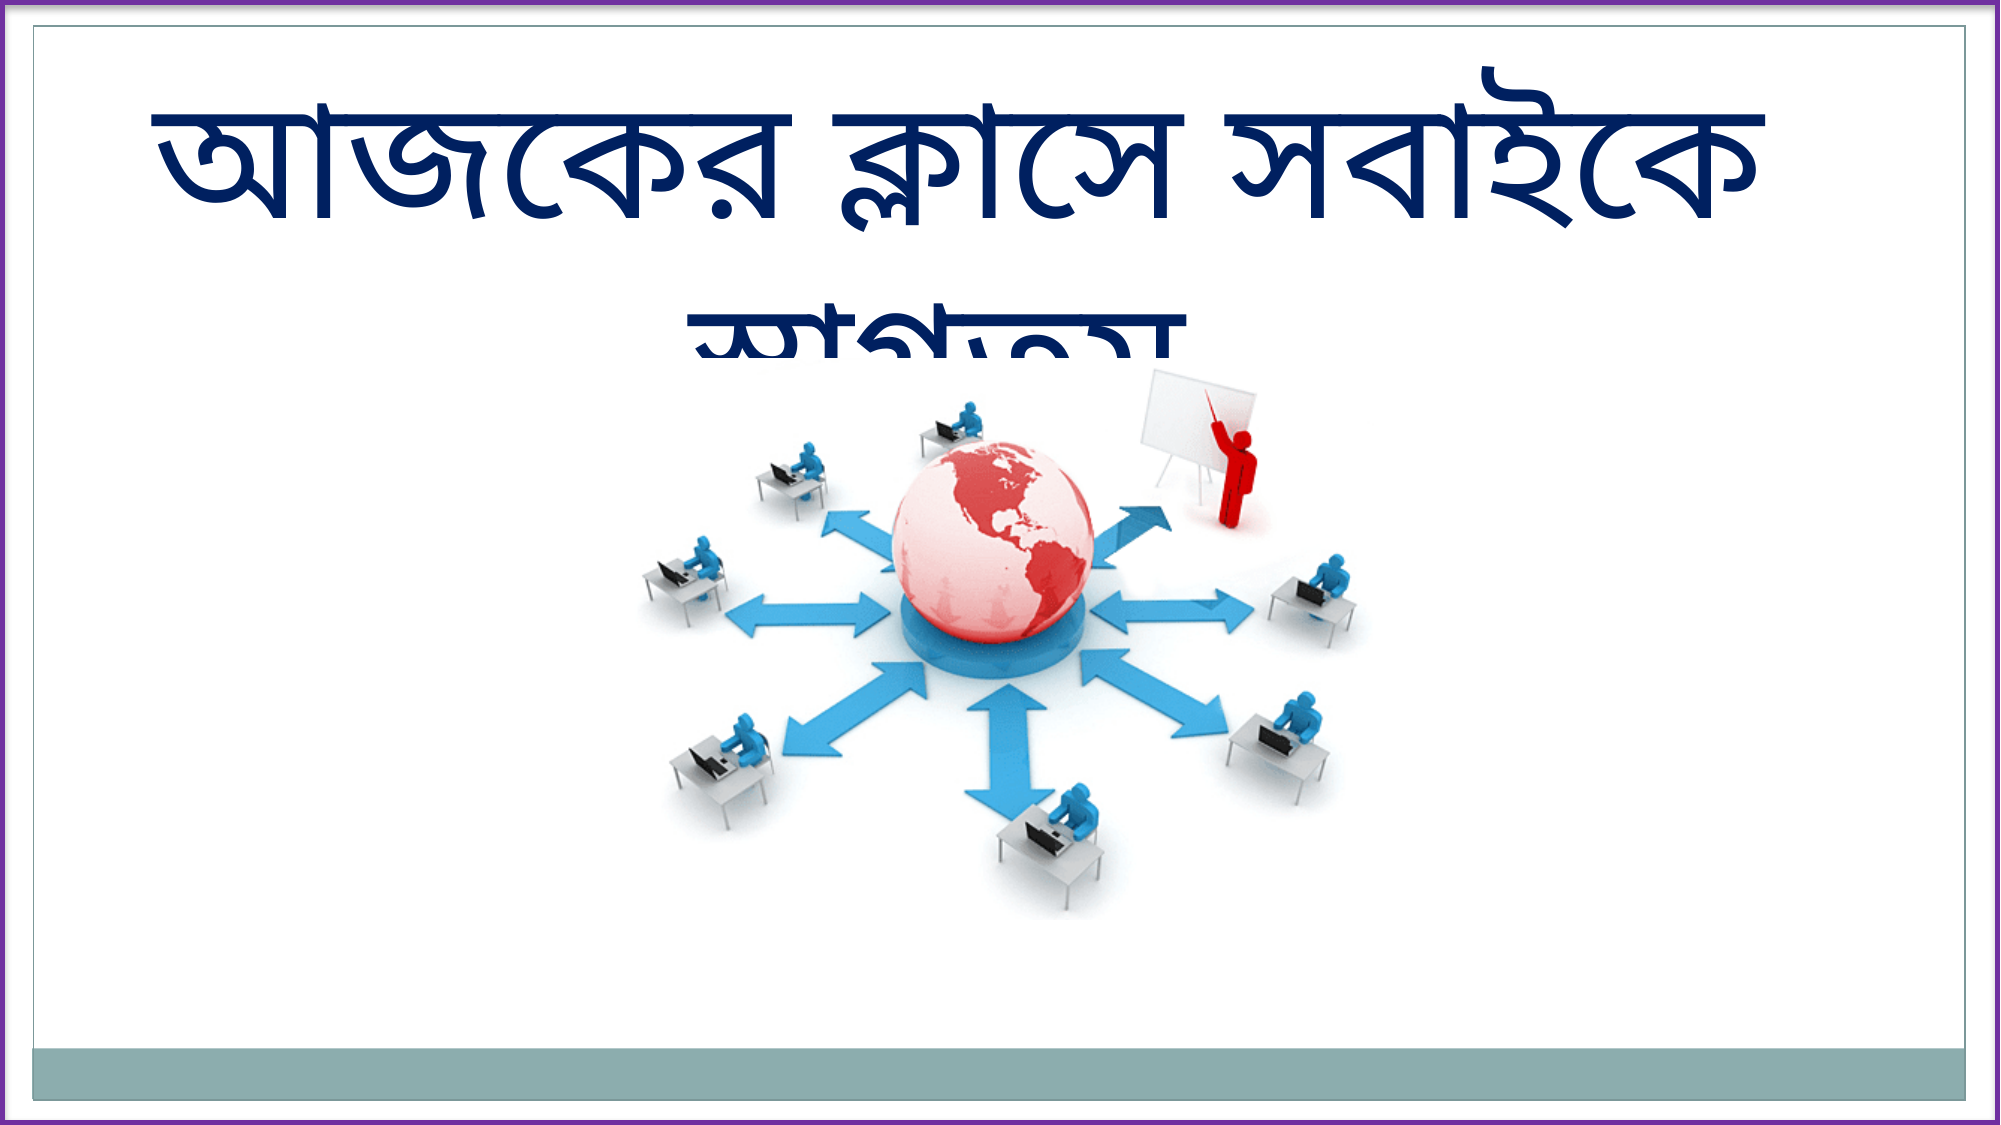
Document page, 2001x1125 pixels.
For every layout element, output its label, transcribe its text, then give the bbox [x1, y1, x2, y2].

text_box আজকের ক্লাসে সবাইকে স্বাগতম [73, 44, 1845, 460]
picture [626, 358, 1374, 920]
text_box [0, 0, 2000, 1125]
